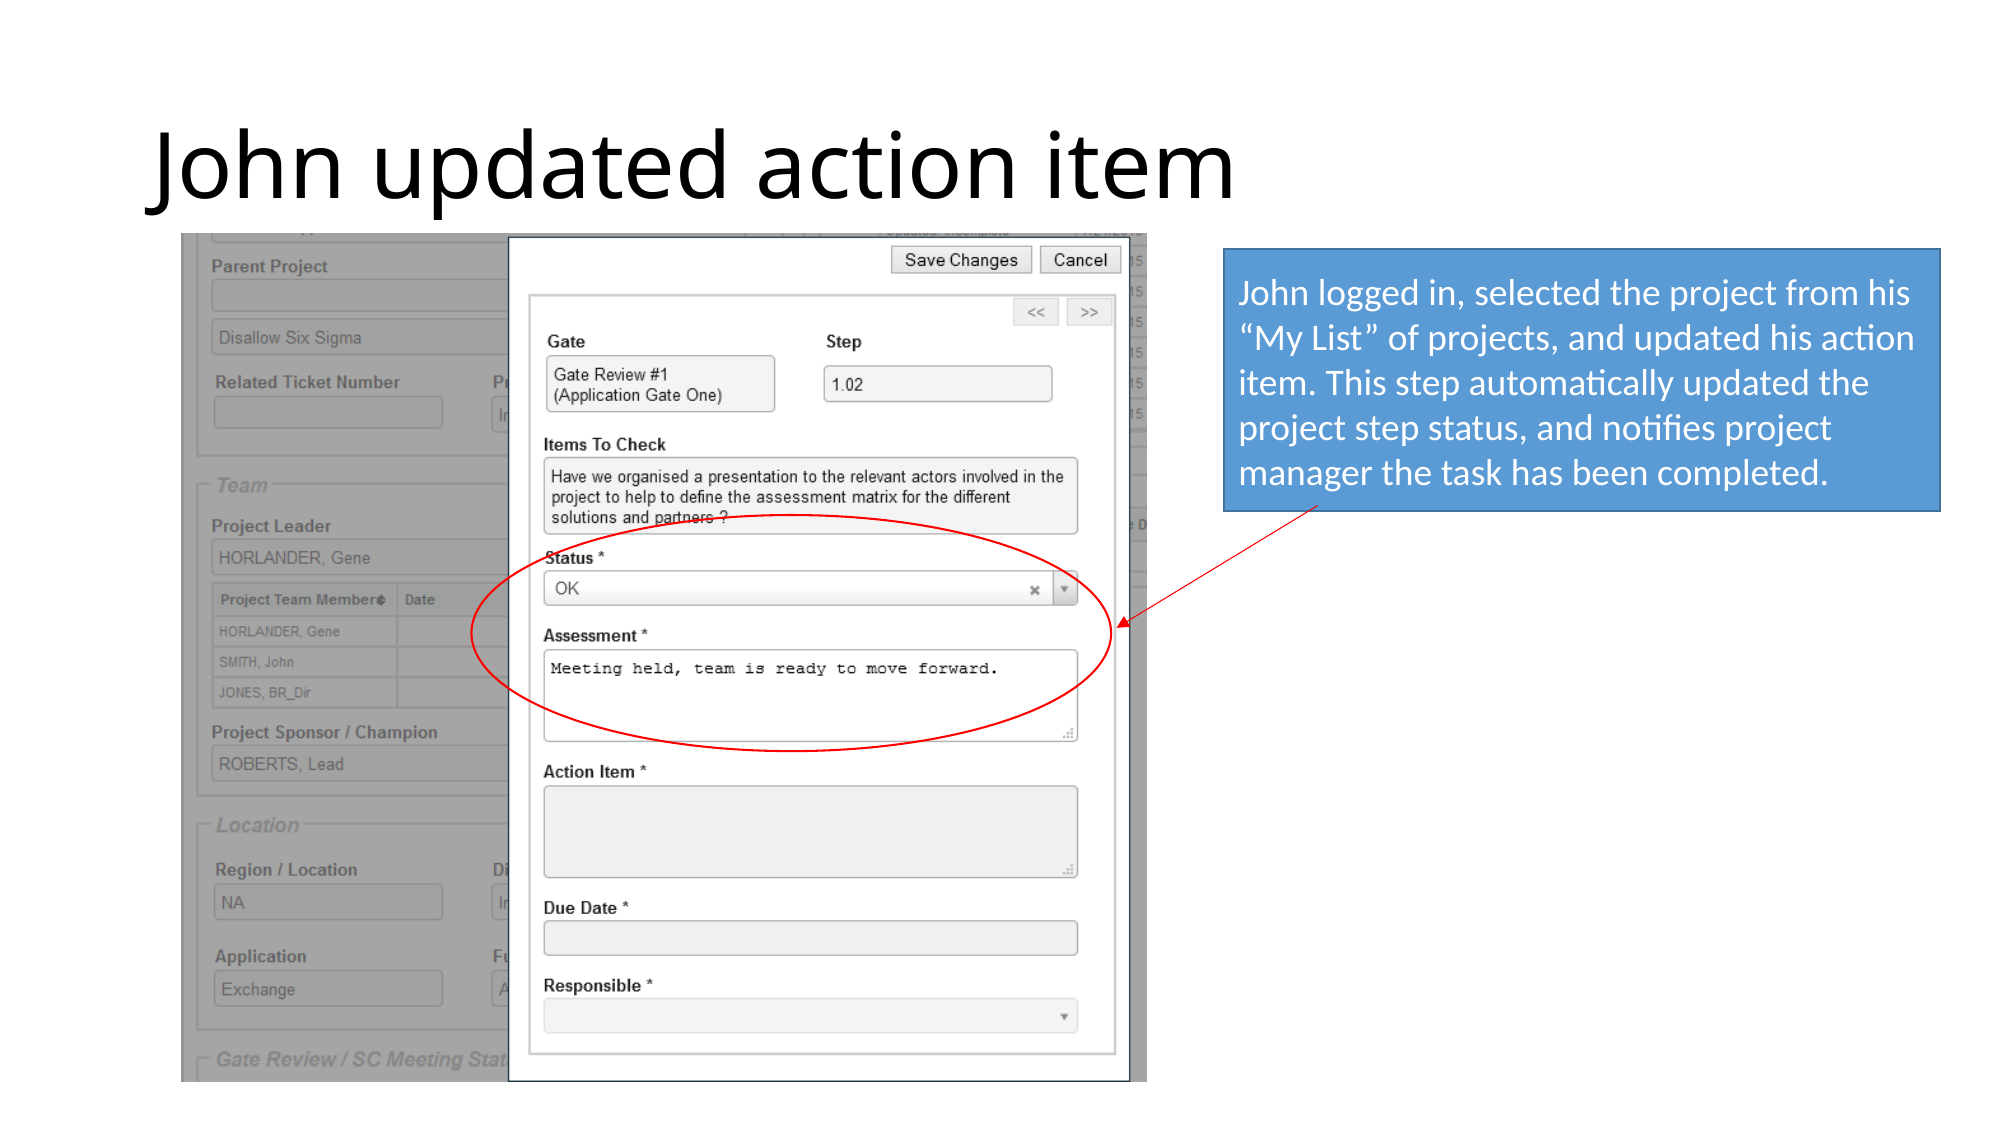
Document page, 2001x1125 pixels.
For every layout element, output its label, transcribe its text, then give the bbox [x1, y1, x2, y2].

title John updated action item [137, 59, 1863, 278]
picture [181, 233, 1147, 1082]
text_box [1116, 505, 1318, 628]
text_box John logged in, selected the project from his “My List” of projects, and updated his action item. This step automatically updated the project step status, and notifies project manager the task has been completed. [1223, 248, 1941, 512]
